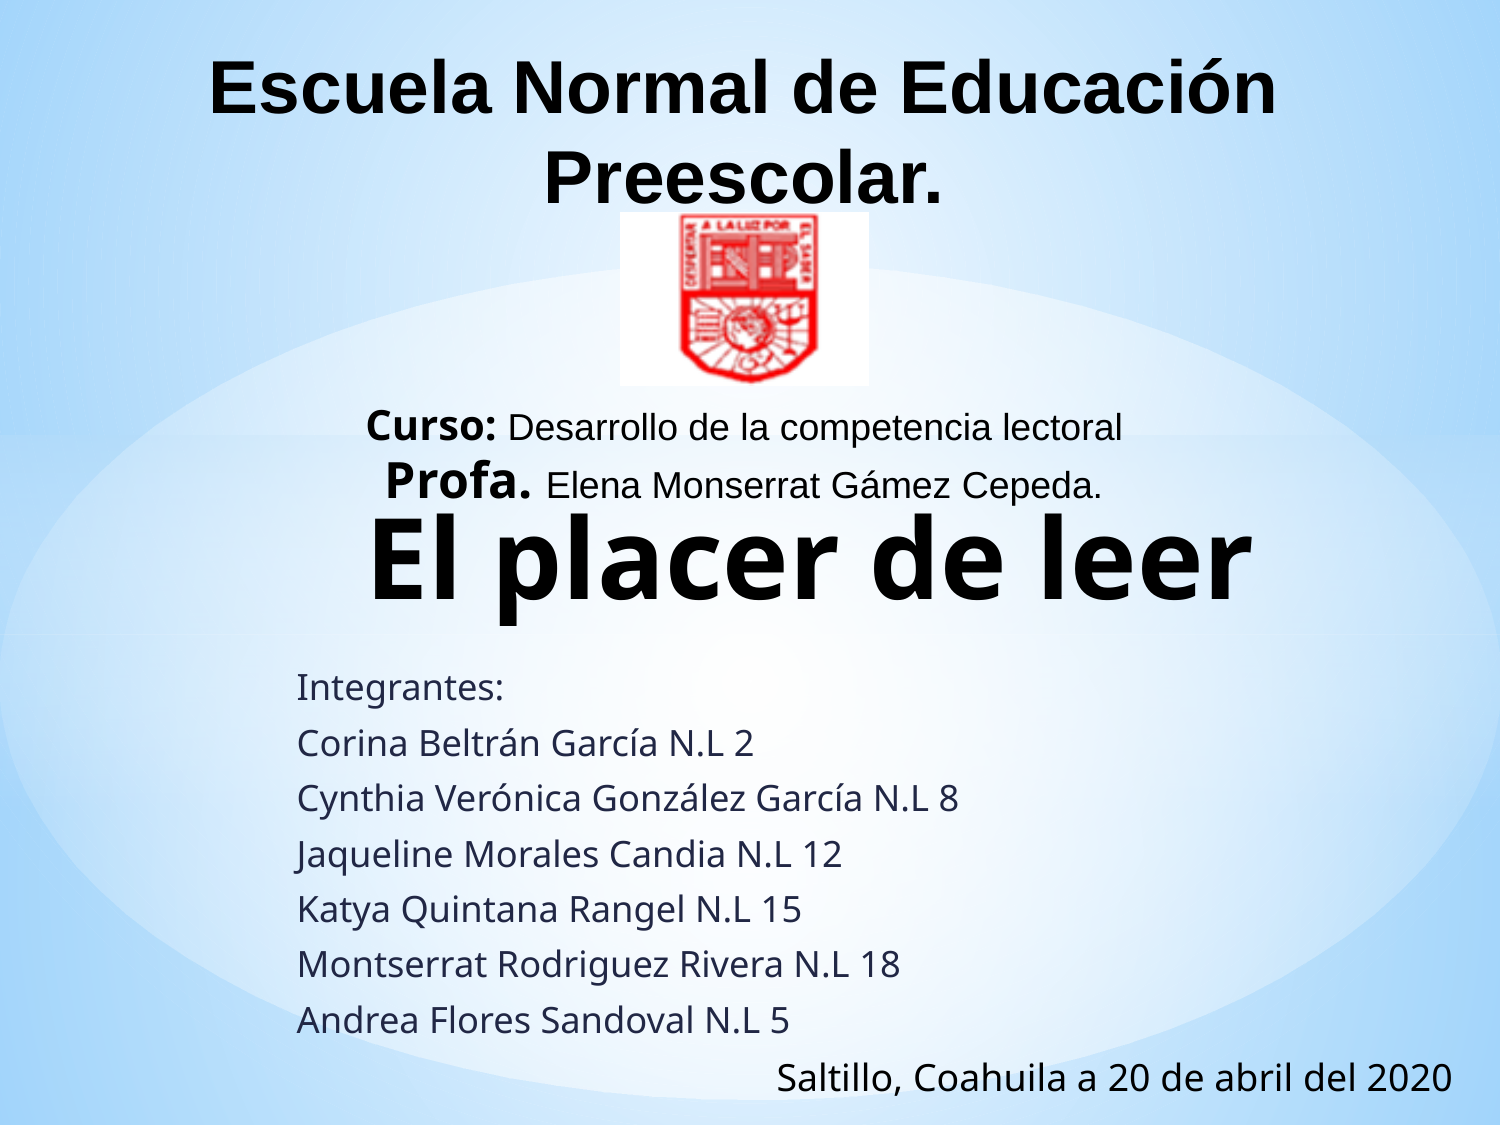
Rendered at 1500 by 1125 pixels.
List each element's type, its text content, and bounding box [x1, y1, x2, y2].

subtitle Integrantes: Corina Beltrán García N.L 2 Cynthia Verónica González García N.L 8 Jaqueline Morales Candia N.L 12 Katya Quintana Rangel N.L 15 Montserrat Rodriguez Rivera N.L 18 Andrea Flores Sandoval N.L 5 [281, 656, 1207, 1050]
title El placer de leer [206, 516, 1384, 646]
picture [619, 212, 869, 386]
text_box Saltillo, Coahuila a 20 de abril del 2020 [761, 1046, 1500, 1107]
text_box Escuela Normal de Educación Preescolar. Curso: Desarrollo de la competencia lectoral Profa. Elena Monserrat Gámez Cepeda. [17, 30, 1471, 516]
